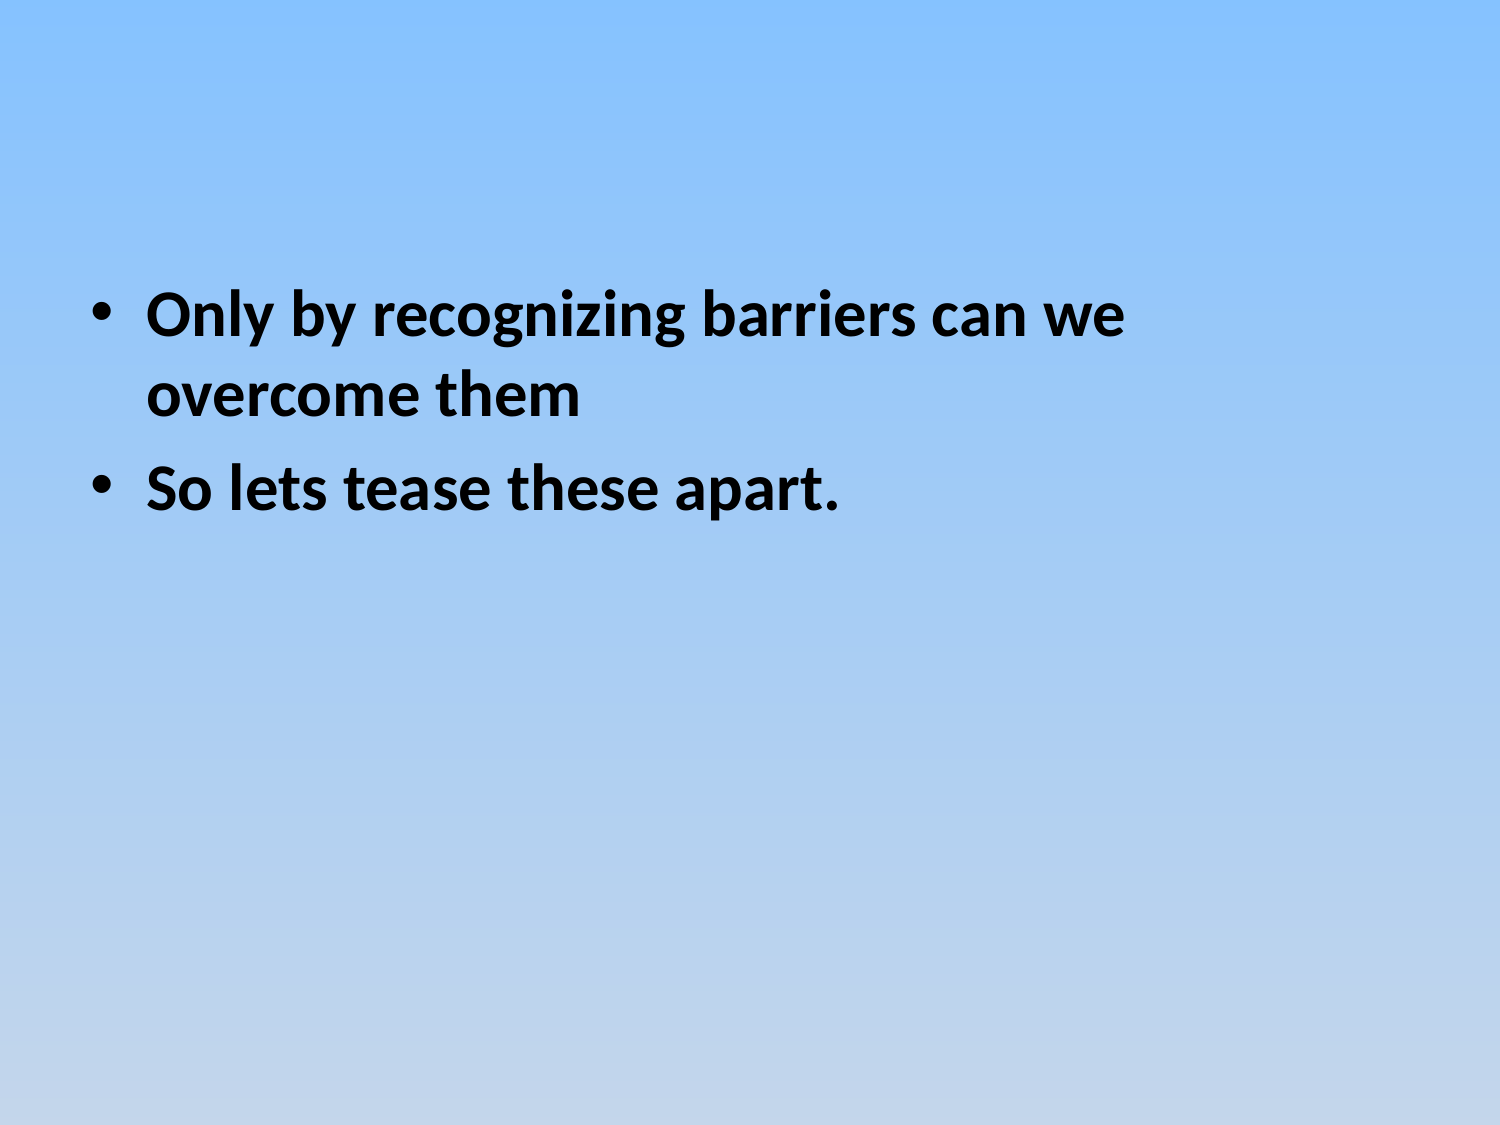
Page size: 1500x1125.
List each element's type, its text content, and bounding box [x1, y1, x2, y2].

list Only by recognizing barriers can we overcome them So lets tease these apart. [75, 262, 1425, 1005]
